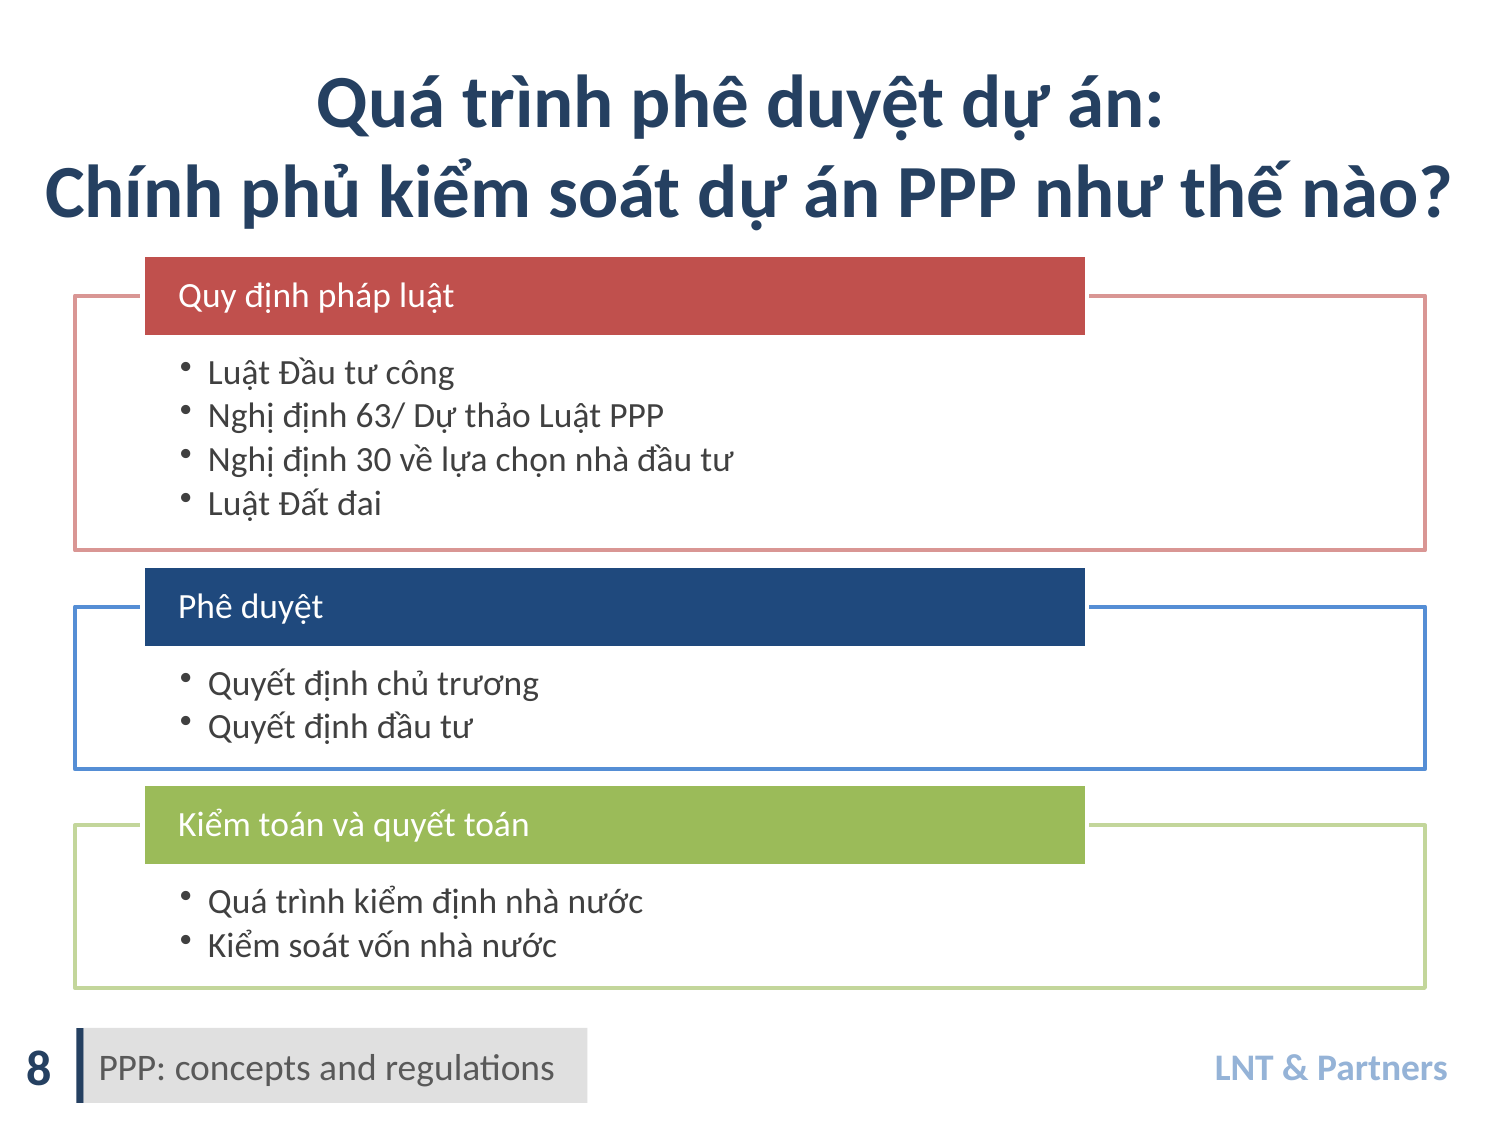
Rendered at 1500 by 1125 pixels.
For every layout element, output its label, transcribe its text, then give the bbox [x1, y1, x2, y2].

text_box LNT & Partners [1198, 1026, 1468, 1105]
text_box Quá trình phê duyệt dự án: Chính phủ kiểm soát dự án PPP như thế nào? [30, 45, 1470, 240]
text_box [1, 1027, 588, 1104]
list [74, 249, 1426, 993]
